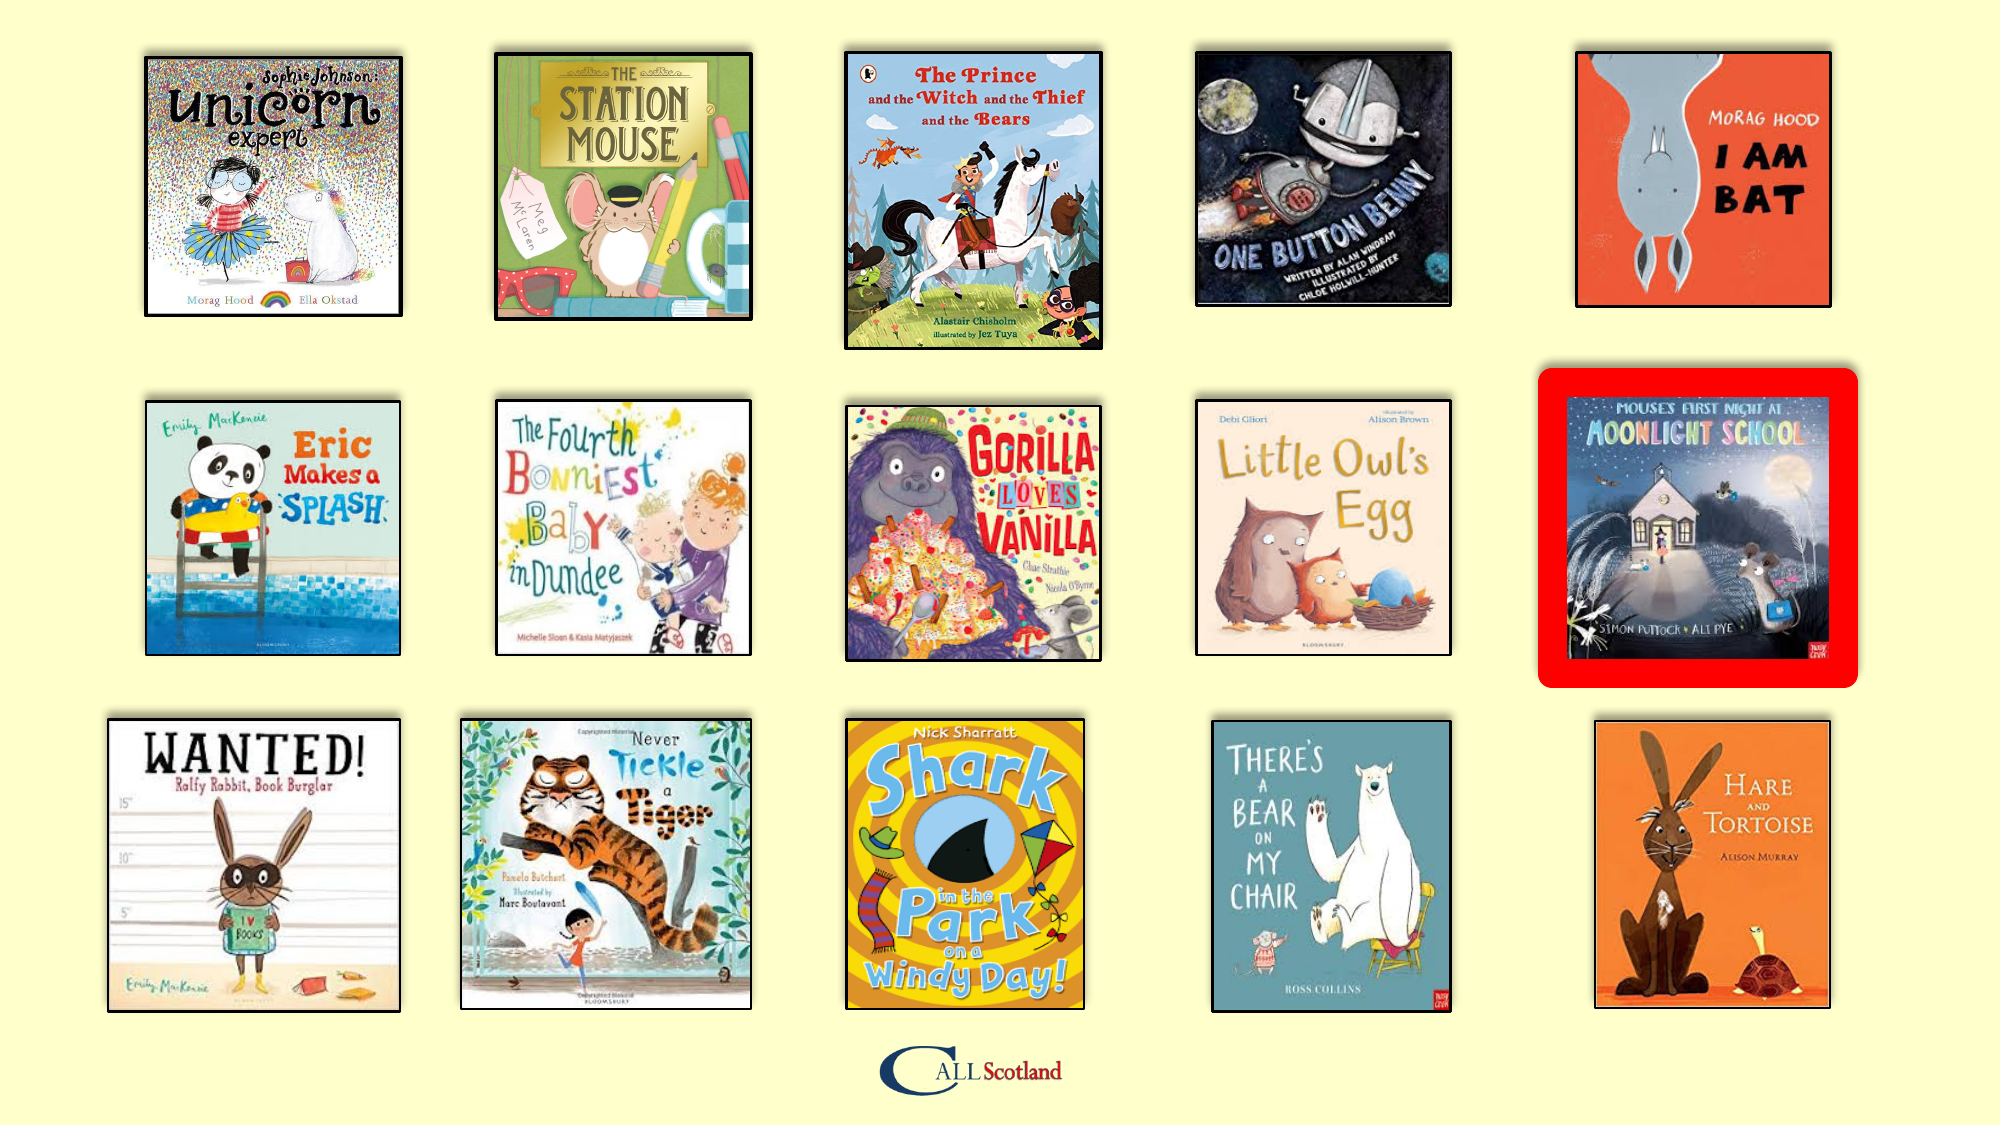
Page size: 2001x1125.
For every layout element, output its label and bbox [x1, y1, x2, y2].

picture [1214, 722, 1450, 1010]
picture [847, 407, 1100, 660]
picture [462, 720, 750, 1008]
picture [1596, 722, 1829, 1007]
picture [847, 720, 1083, 1008]
picture [1566, 397, 1829, 660]
picture [875, 1042, 1072, 1099]
picture [497, 401, 749, 654]
picture [109, 720, 399, 1010]
picture [147, 59, 400, 314]
picture [1197, 53, 1450, 304]
picture [147, 402, 399, 654]
picture [847, 54, 1100, 347]
picture [497, 55, 749, 318]
text_box [0, 0, 2000, 1125]
picture [1577, 53, 1830, 305]
picture [1197, 401, 1450, 654]
